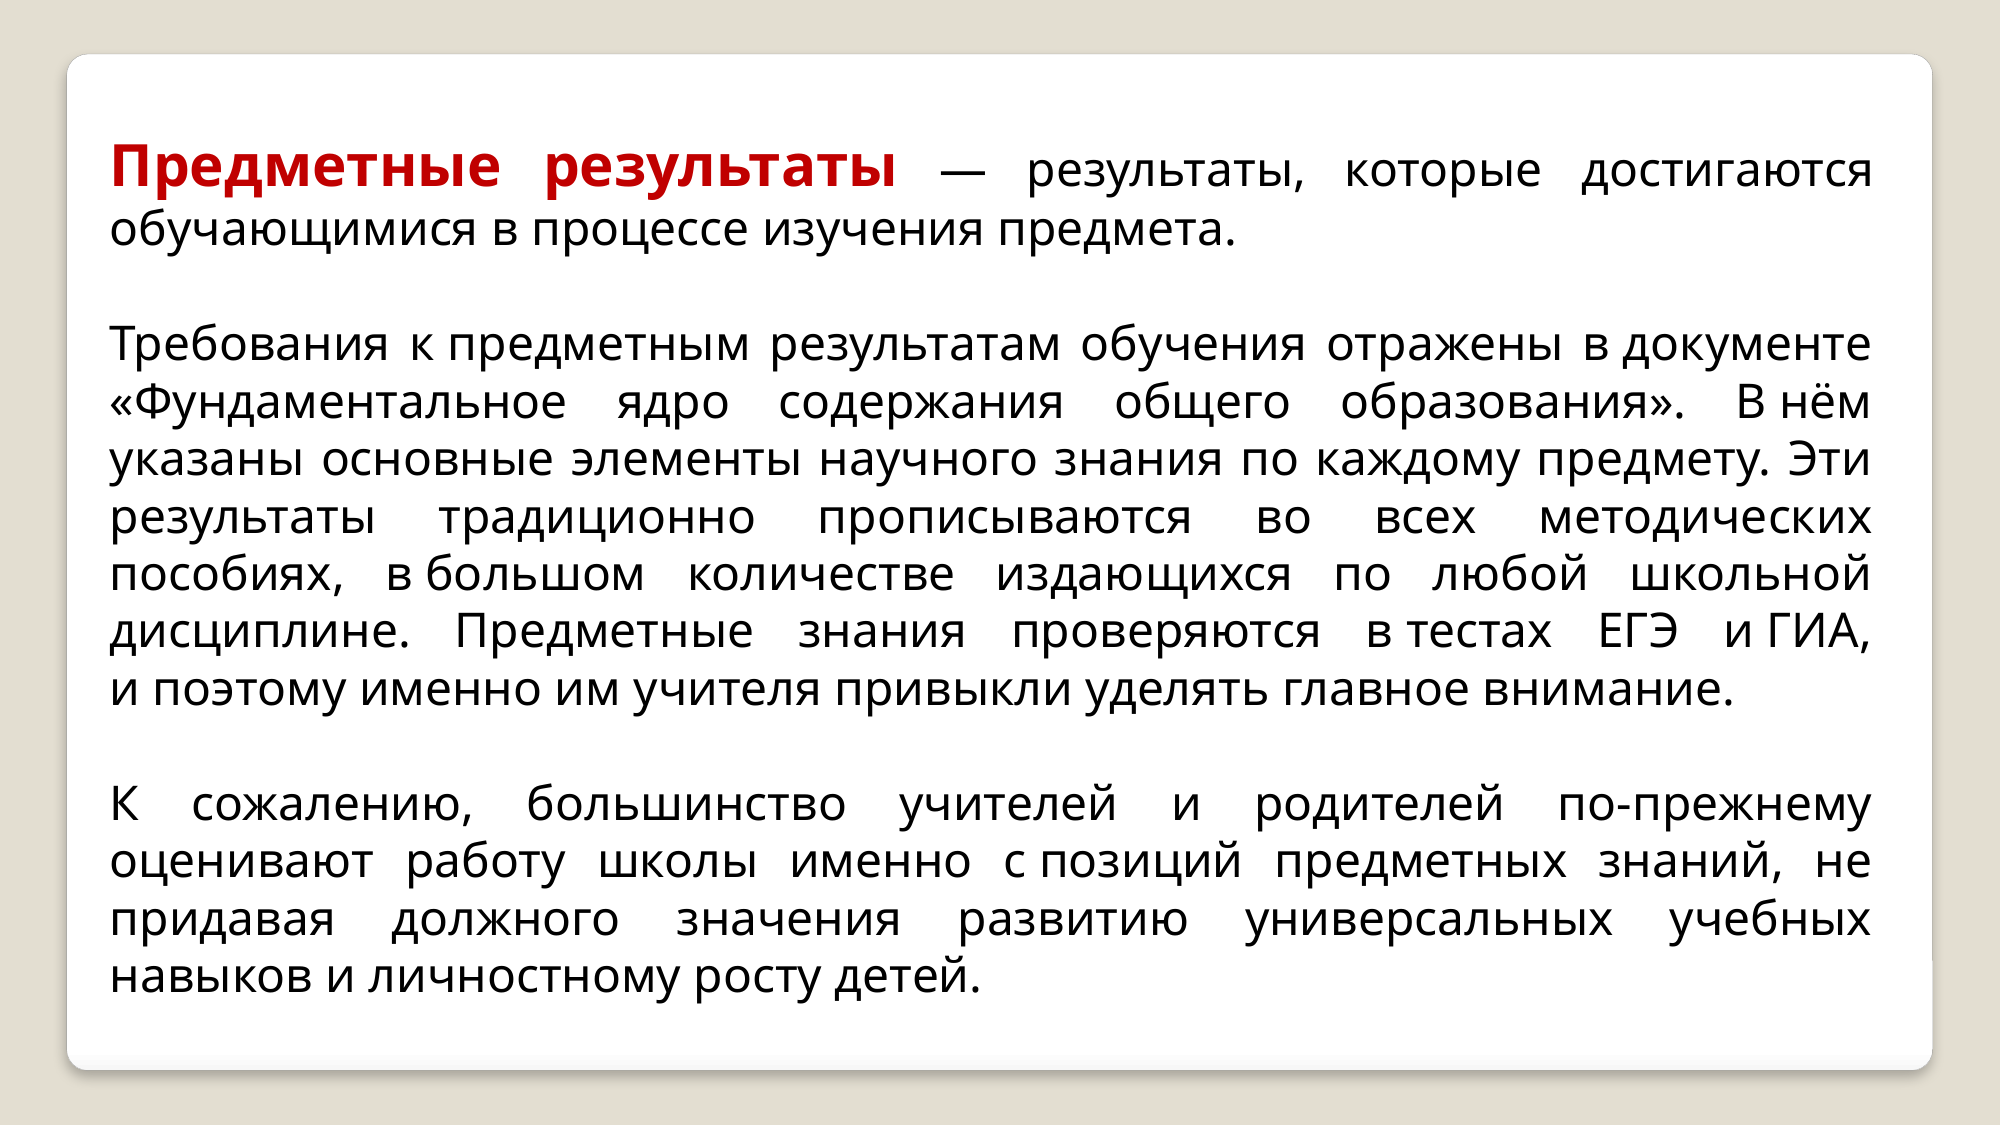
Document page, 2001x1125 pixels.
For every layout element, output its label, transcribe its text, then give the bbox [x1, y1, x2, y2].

text_box Предметные результаты — результаты, которые достигаются обучающимися в процессе изучения предмета. Требования к предметным результатам обучения отражены в документе «Фундаментальное ядро содержания общего образования». В нём указаны основные элементы научного знания по каждому предмету. Эти результаты традиционно прописываются во всех методических пособиях, в большом количестве издающихся по любой школьной дисциплине. Предметные знания проверяются в тестах ЕГЭ и ГИА, и поэтому именно им учителя привыкли уделять главное внимание. К сожалению, большинство учителей и родителей по-прежнему оценивают работу школы именно с позиций предметных знаний, не придавая должного значения развитию универсальных учебных навыков и личностному росту детей. [95, 120, 1890, 1010]
